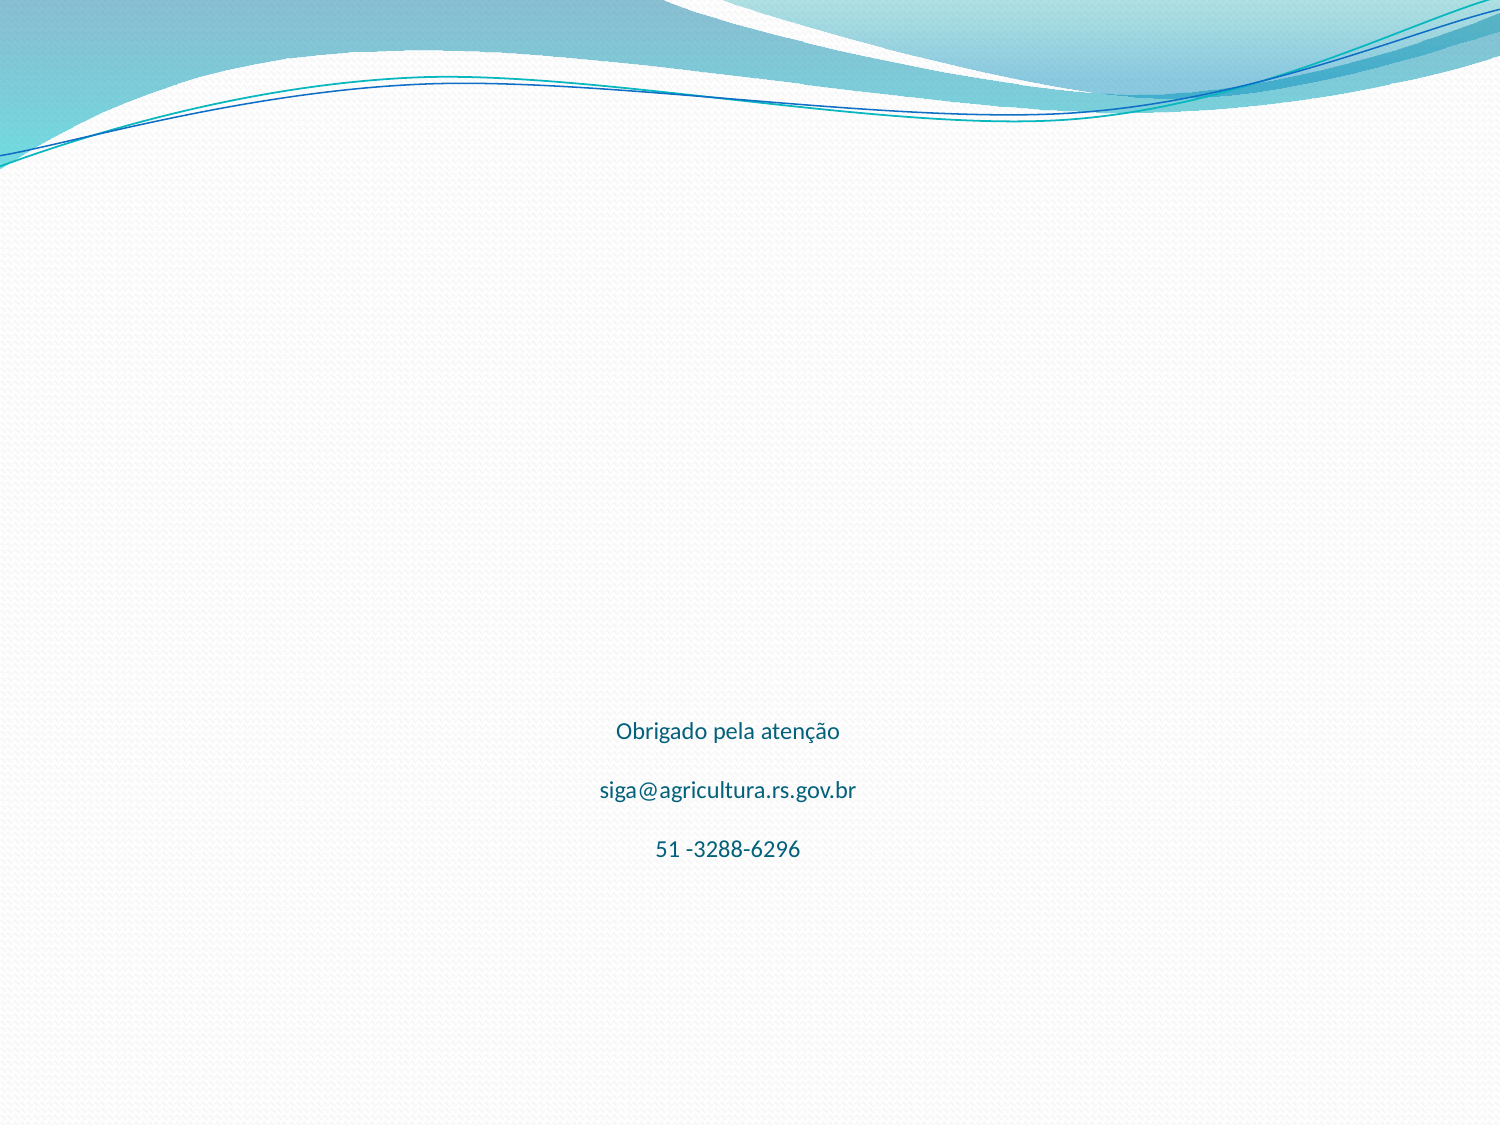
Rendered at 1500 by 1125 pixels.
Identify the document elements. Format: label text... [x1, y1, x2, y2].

title Obrigado pela atenção siga@agricultura.rs.gov.br 51 -3288-6296 [29, 704, 1427, 892]
